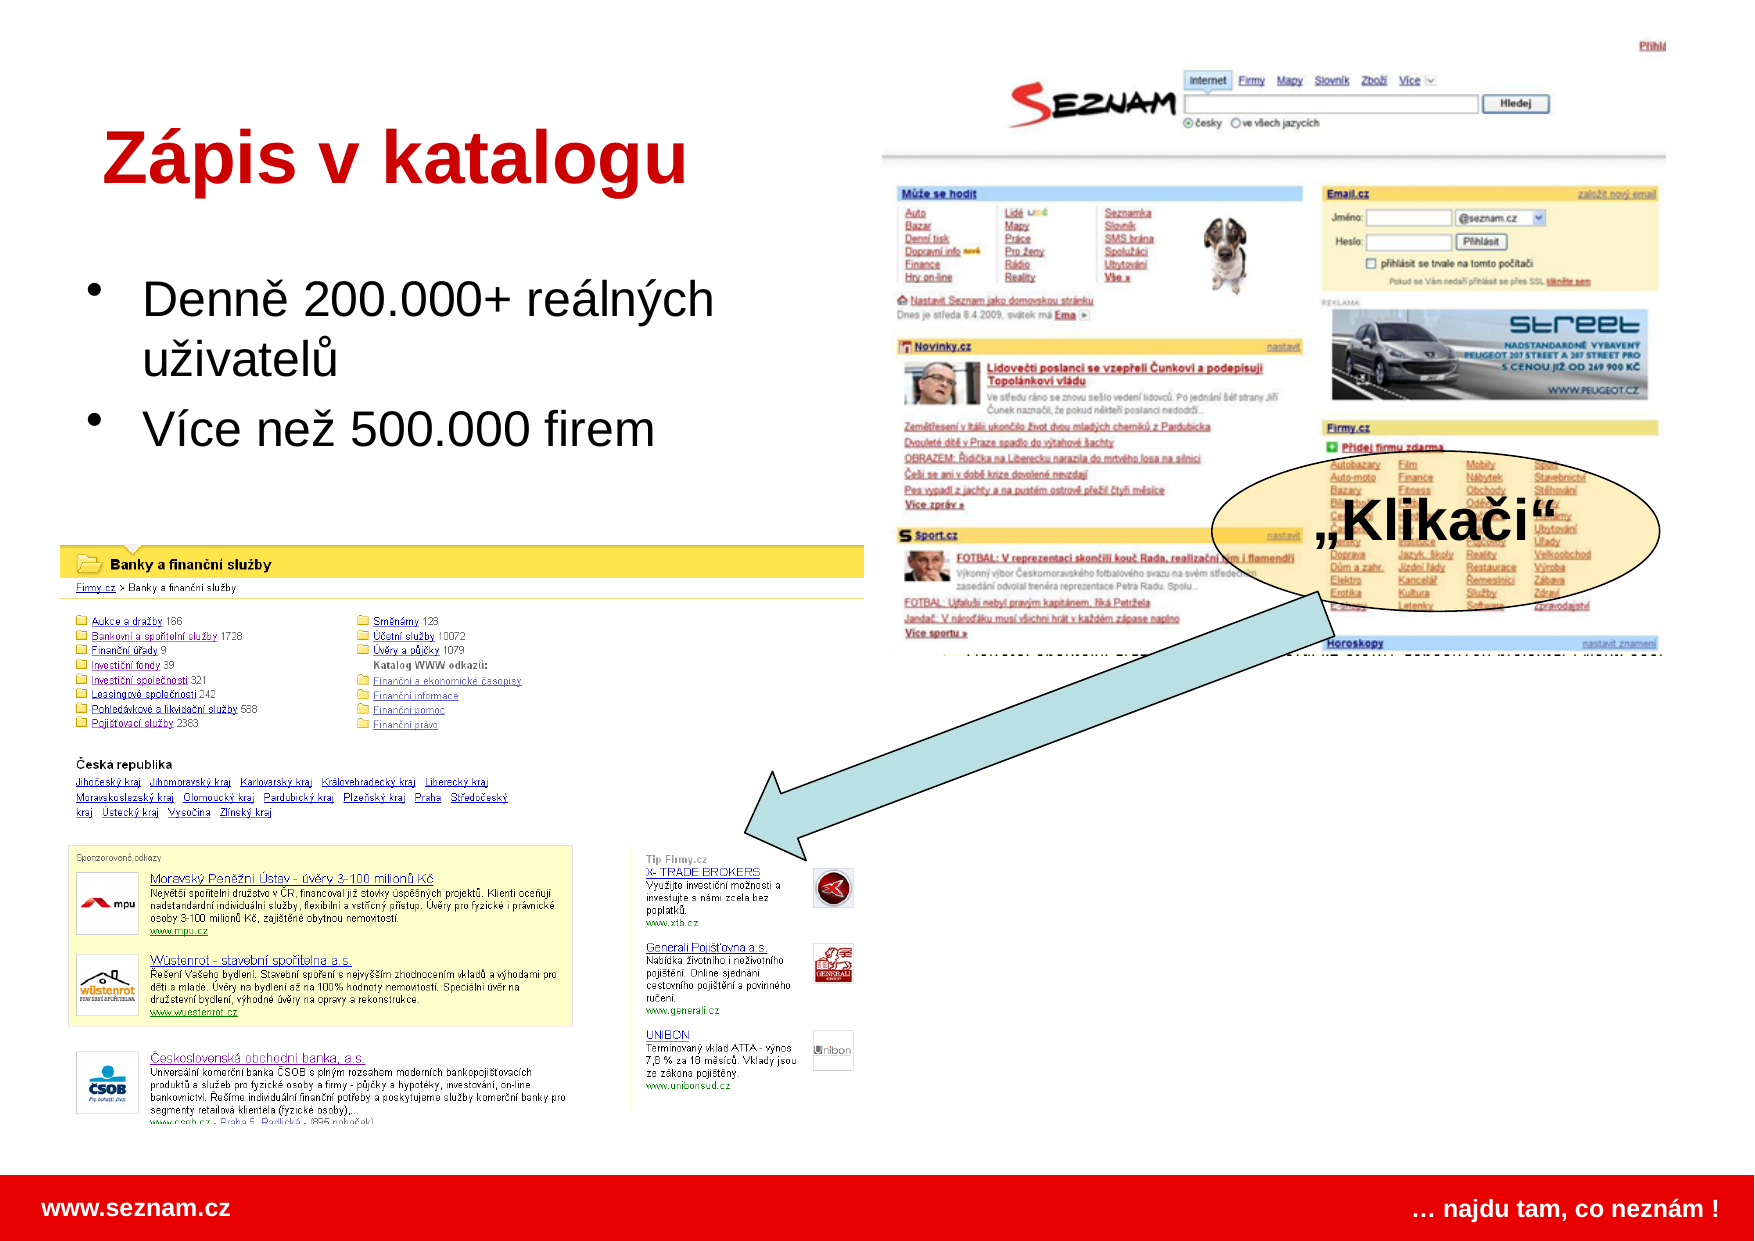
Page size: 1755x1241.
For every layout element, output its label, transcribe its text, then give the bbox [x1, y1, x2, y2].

title Zápis v katalogu [87, 49, 876, 257]
picture [881, 24, 1666, 657]
picture [60, 544, 865, 1124]
text_box Denně 200.000+ reálných uživatelů Více než 500.000 firem [71, 258, 765, 492]
picture [0, 1175, 1755, 1241]
text_box [868, 663, 1264, 812]
